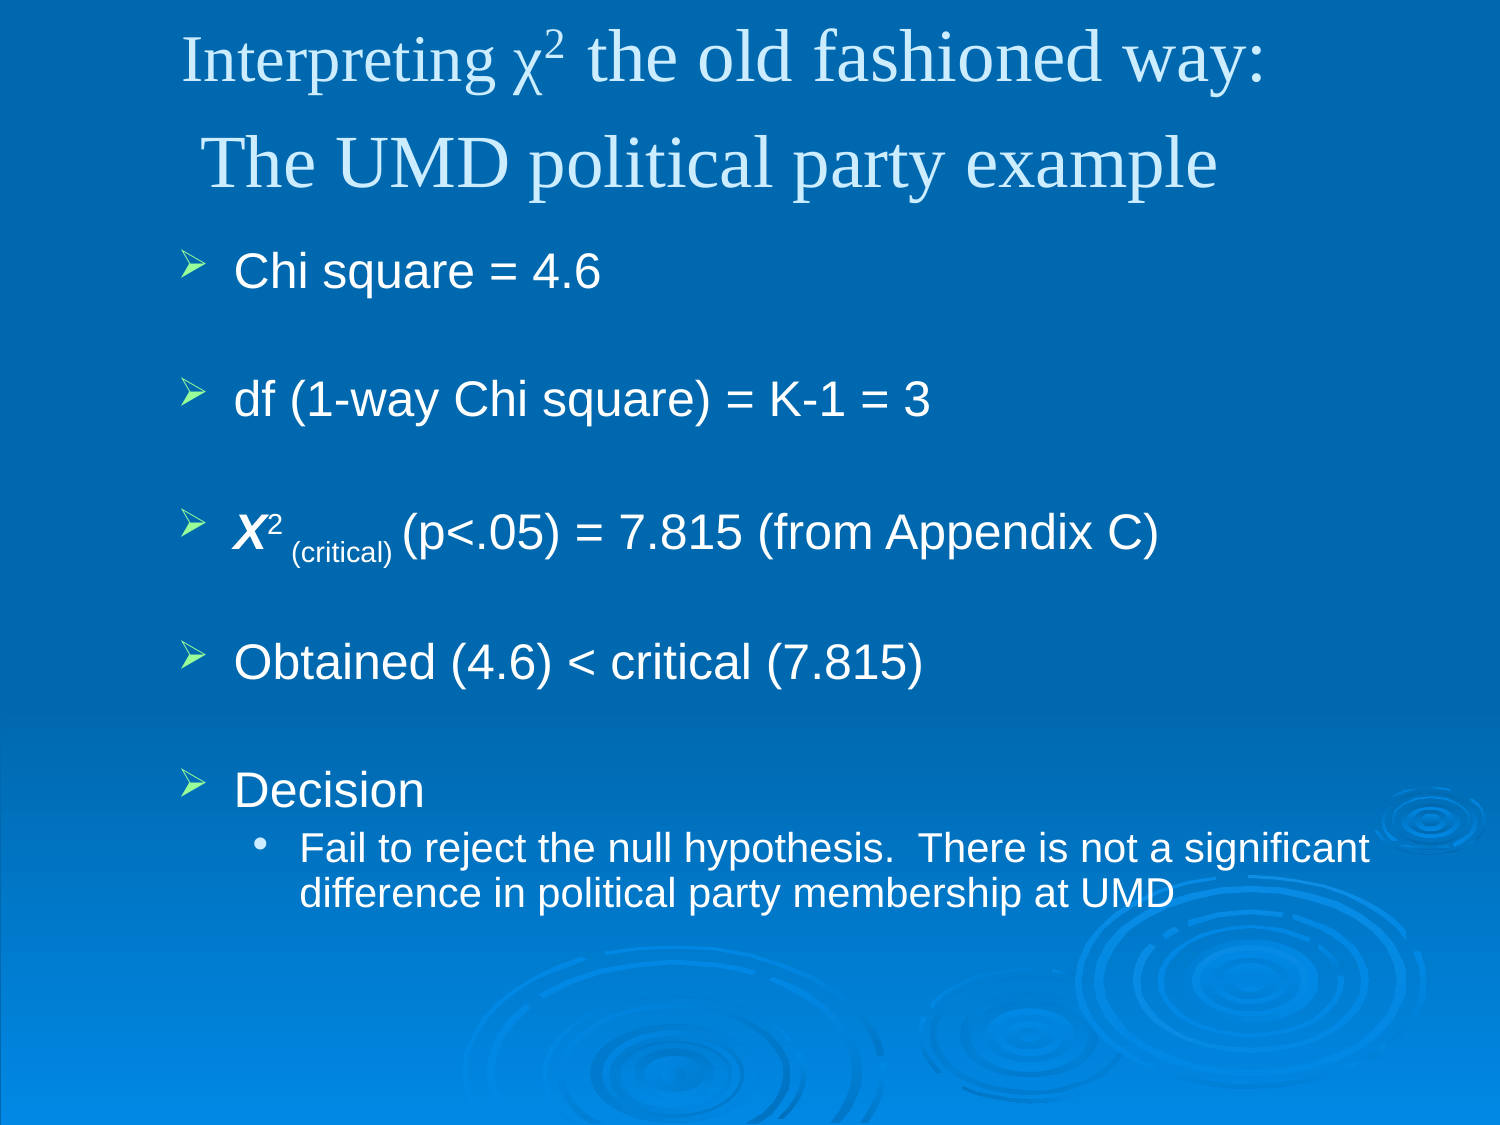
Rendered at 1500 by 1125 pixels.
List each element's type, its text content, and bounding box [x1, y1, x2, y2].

title Interpreting χ2 the old fashioned way: The UMD political party example [0, 37, 1451, 176]
list Chi square = 4.6 df (1-way Chi square) = K-1 = 3 X2 (critical) (p<.05) = 7.815 (from Appendix C) Obtained (4.6) < critical (7.815) Decision Fail to reject the null hypothesis. There is not a significant difference in political party membership at UMD [162, 237, 1463, 951]
